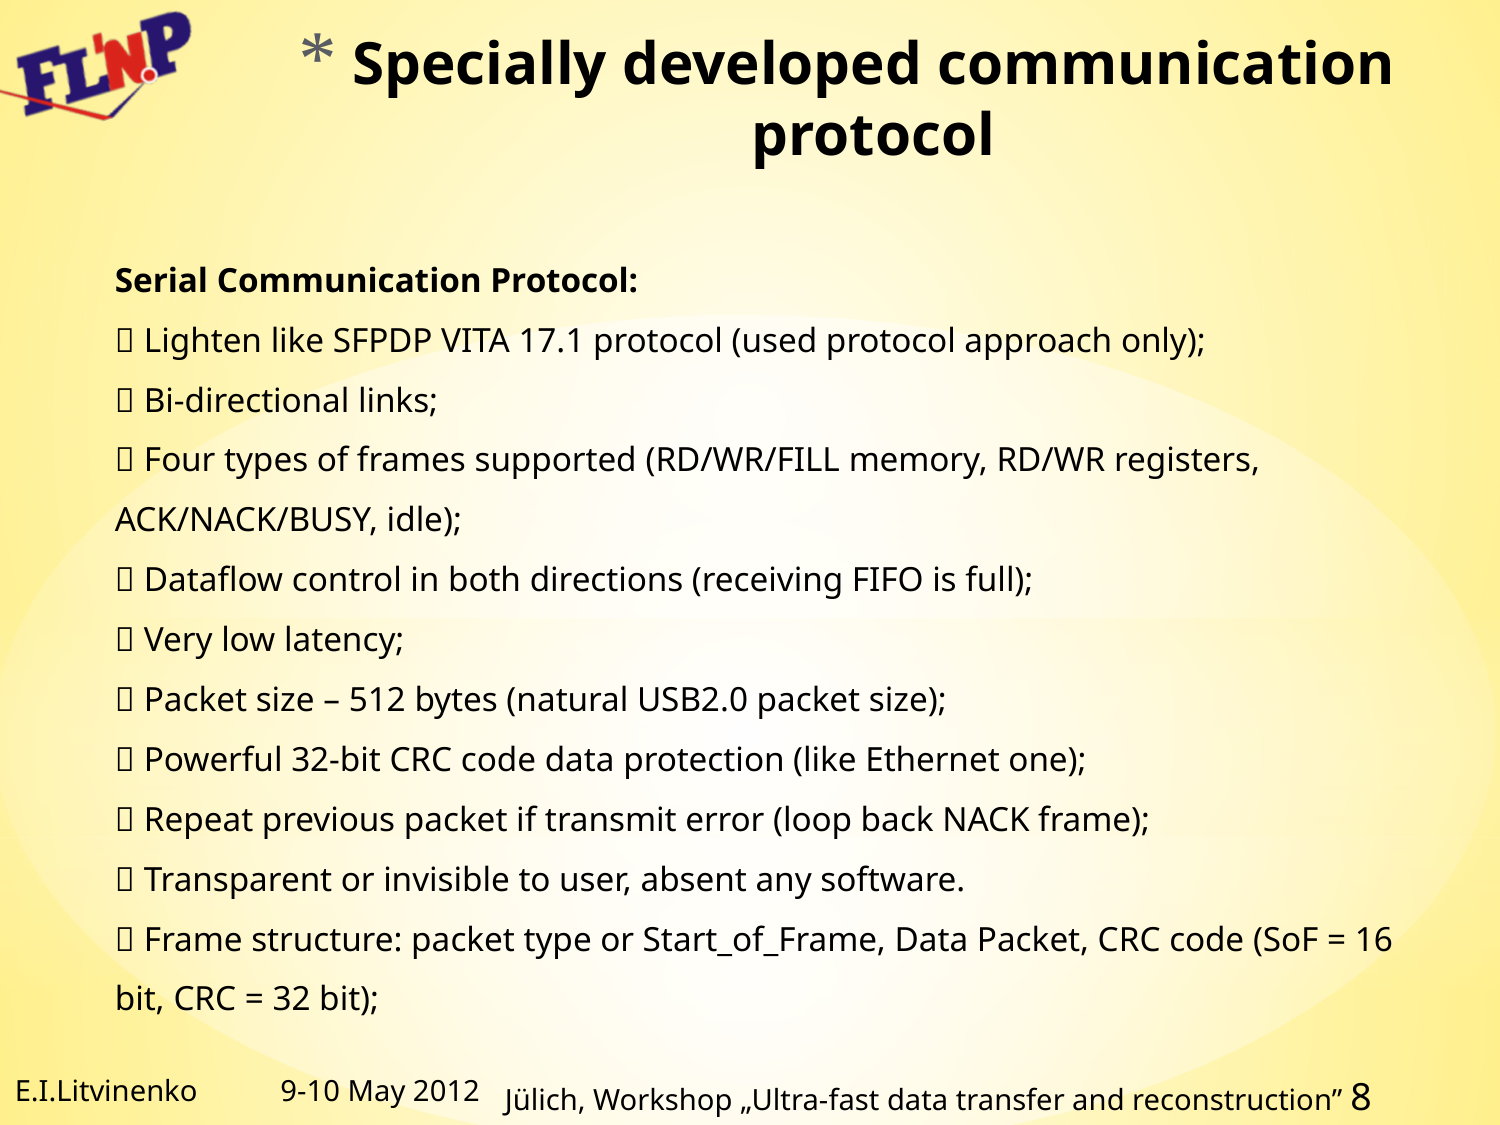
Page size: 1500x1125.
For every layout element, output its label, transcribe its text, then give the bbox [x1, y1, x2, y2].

footer E.I.Litvinenko [0, 1065, 266, 1125]
text_box Serial Communication Protocol:  Lighten like SFPDP VITA 17.1 protocol (used protocol approach only);  Bi-directional links;  Four types of frames supported (RD/WR/FILL memory, RD/WR registers, ACK/NACK/BUSY, idle);  Dataflow control in both directions (receiving FIFO is full);  Very low latency;  Packet size – 512 bytes (natural USB2.0 packet size);  Powerful 32-bit CRC code data protection (like Ethernet one);  Repeat previous packet if transmit error (loop back NACK frame);  Transparent or invisible to user, absent any software.  Frame structure: packet type or Start_of_Frame, Data Packet, CRC code (SoF = 16 bit, CRC = 32 bit); [100, 231, 1444, 1025]
title Specially developed communication protocol [212, 19, 1483, 173]
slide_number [266, 1065, 490, 1125]
picture [0, 4, 212, 151]
slide_number Jülich, Workshop „Ultra-fast data transfer and reconstruction” 8 [490, 1065, 1500, 1125]
